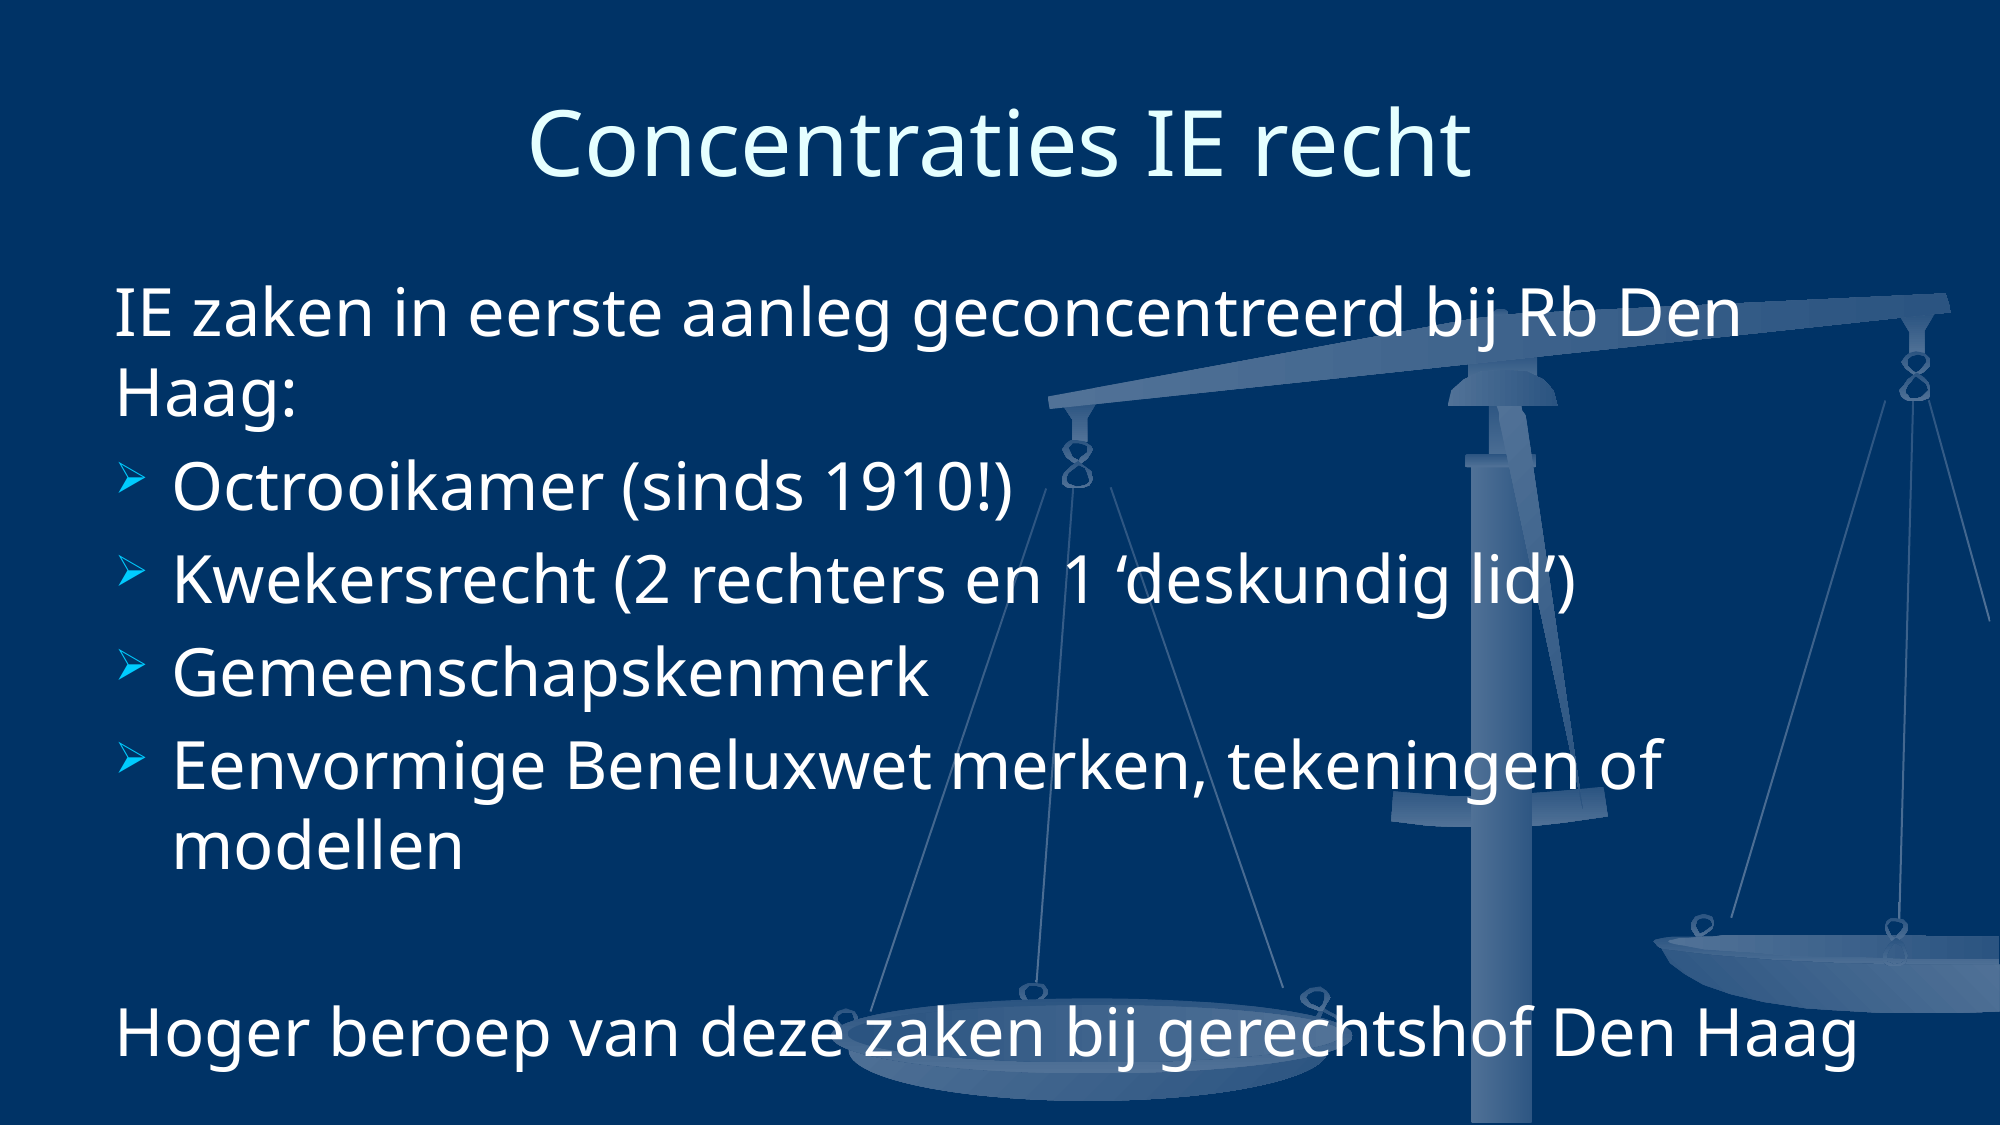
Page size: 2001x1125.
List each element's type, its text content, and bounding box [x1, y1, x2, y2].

title Concentraties IE recht [99, 45, 1900, 234]
list IE zaken in eerste aanleg geconcentreerd bij Rb Den Haag: Octrooikamer (sinds 1910!) Kwekersrecht (2 rechters en 1 ‘deskundig lid’) Gemeenschapskenmerk Eenvormige Beneluxwet merken, tekeningen of modellen Hoger beroep van deze zaken bij gerechtshof Den Haag [99, 262, 1900, 1006]
